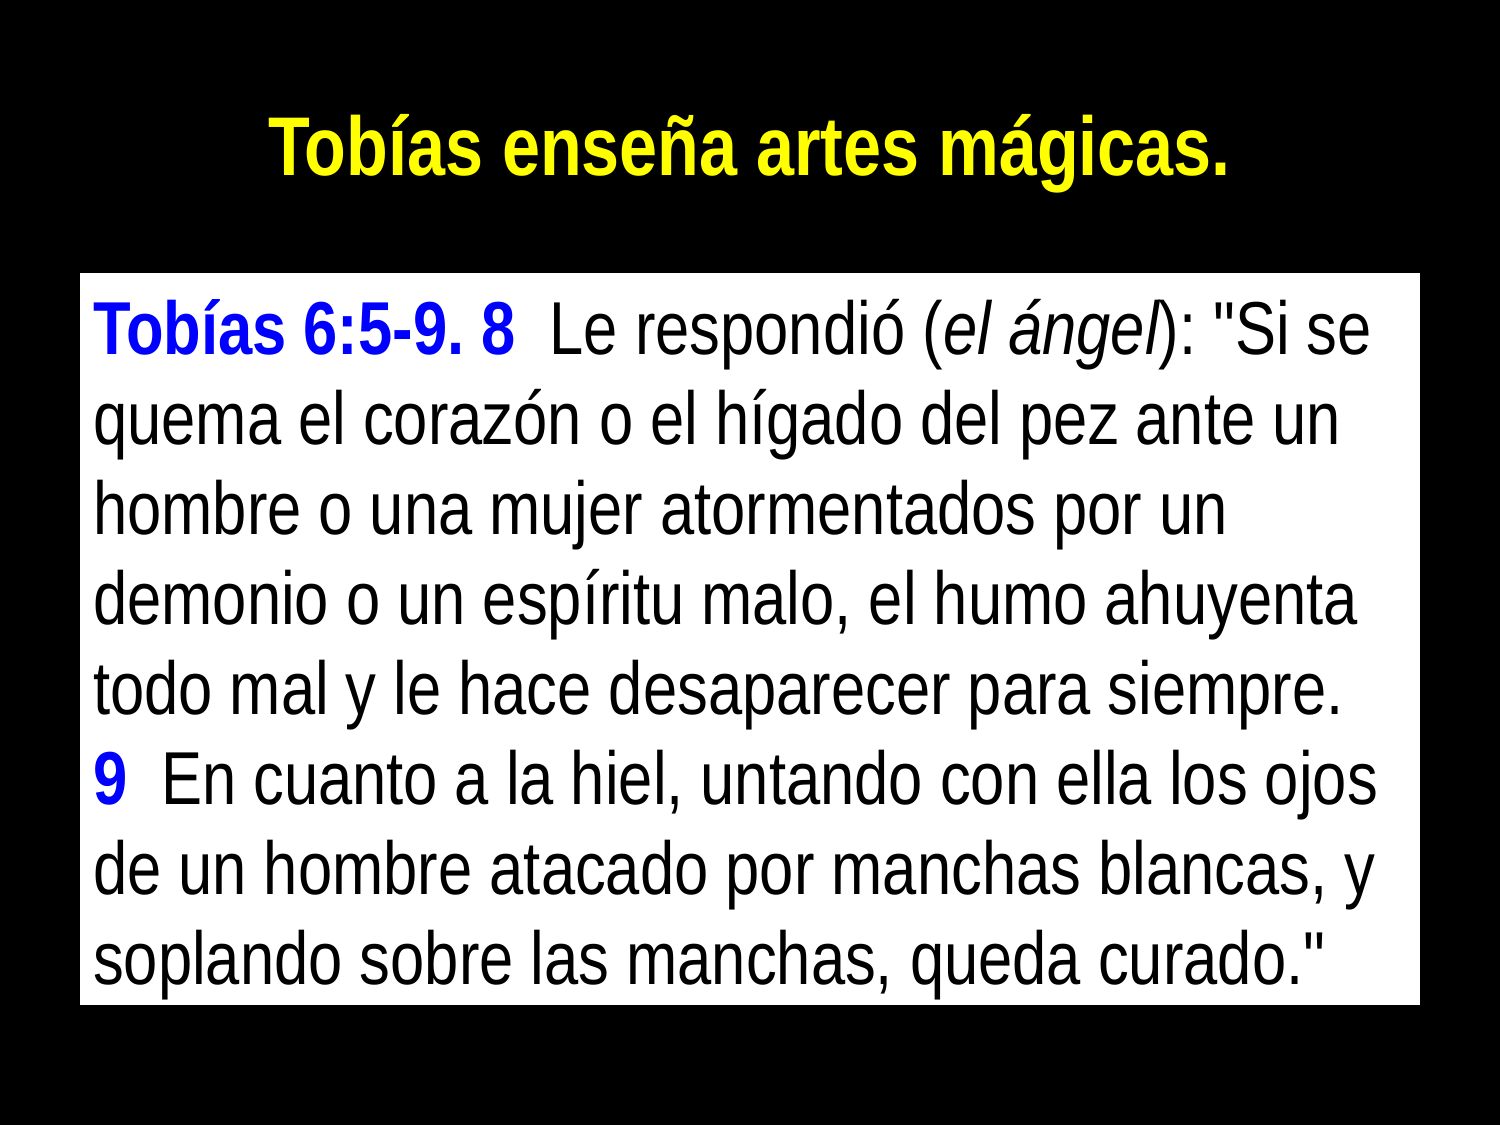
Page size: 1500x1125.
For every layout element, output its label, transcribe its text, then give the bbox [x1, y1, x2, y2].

text_box Tobías enseña artes mágicas. [217, 85, 1283, 200]
text_box Tobías 6:5-9. 8 Le respondió (el ángel): "Si se quema el corazón o el hígado del pez ante un hombre o una mujer atormentados por un demonio o un espíritu malo, el humo ahuyenta todo mal y le hace desaparecer para siempre. 9 En cuanto a la hiel, untando con ella los ojos de un hombre atacado por manchas blancas, y soplando sobre las manchas, queda curado." [78, 271, 1422, 1007]
